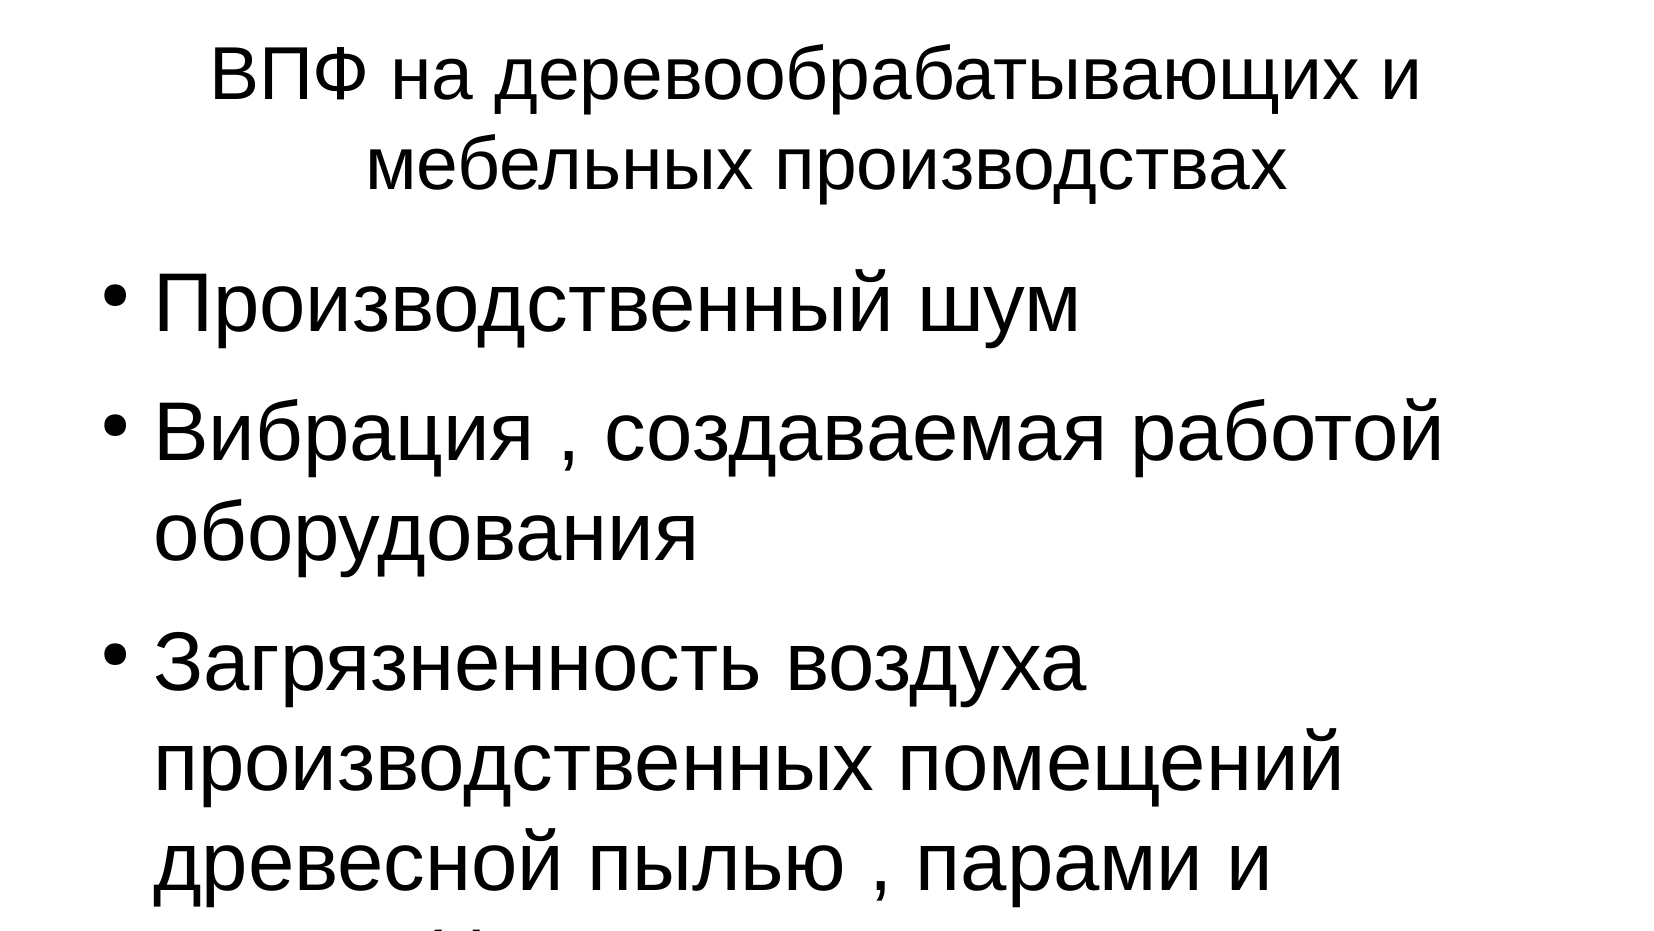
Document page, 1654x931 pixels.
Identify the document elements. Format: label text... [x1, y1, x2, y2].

list Производственный шум Вибрация , создаваемая работой оборудования Загрязненность воздуха производственных помещений древесной пылью , парами и газами(формальдегид, аммиак, оксид углерода и др.), образующихся в результате применения лаков, смол, красок , клея Неблагоприятный микроклимат- в ряде случаев Рабочие многих профессий выполняют интенсивную физическую работу , при этом значительна статическая и динамическая нагрузка на руки, плечевой пояс. Биологический фактор- для лесозаготовительных предприятий [82, 248, 1571, 788]
title ВПФ на деревообрабатывающих и мебельных производствах [82, 30, 1571, 199]
